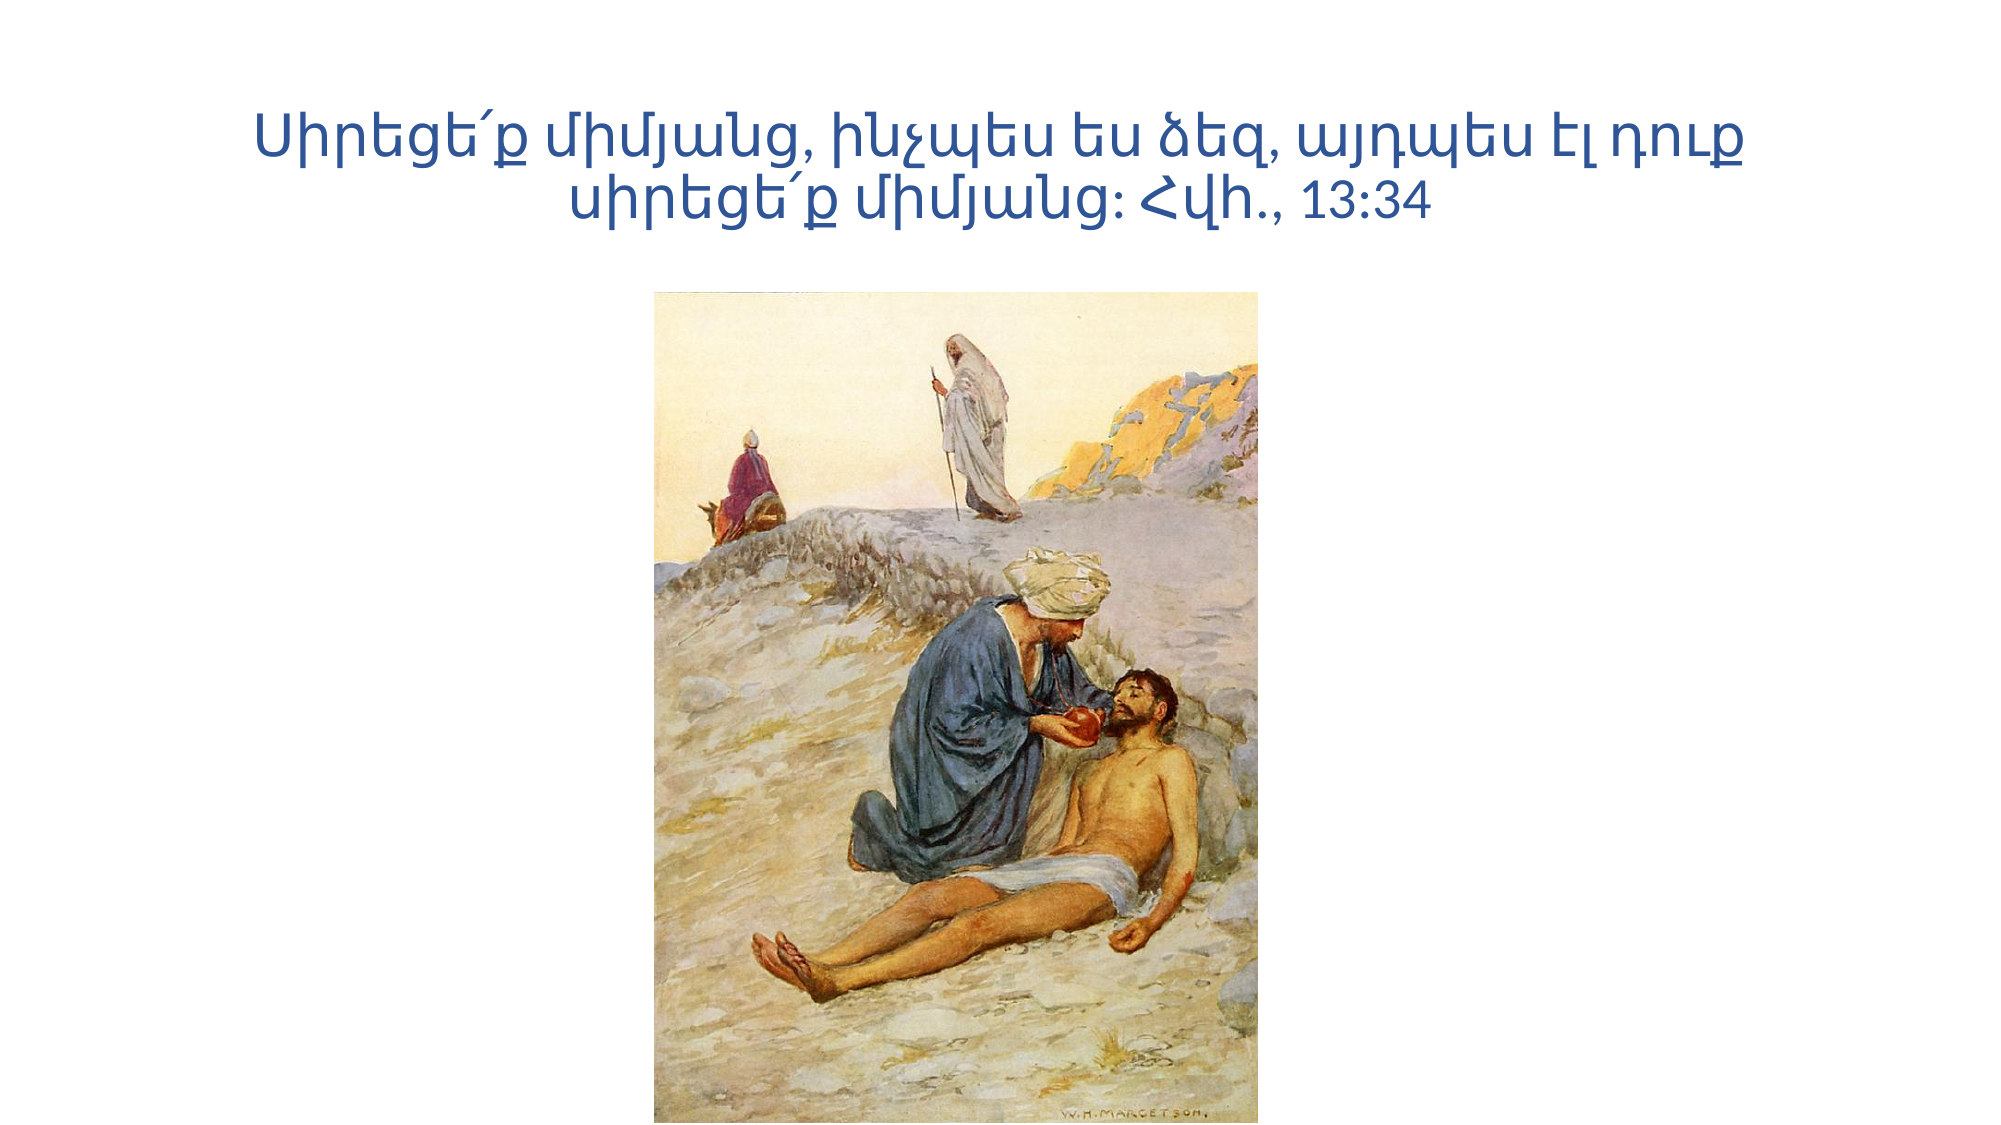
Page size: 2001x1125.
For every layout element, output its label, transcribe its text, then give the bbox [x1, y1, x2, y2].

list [654, 292, 1258, 1123]
title Սիրեցե՛ք միմյանց, ինչպես ես ձեզ, այդպես էլ դուք սիրեցե՛ք միմյանց: Հվհ., 13:34 [137, 59, 1863, 278]
